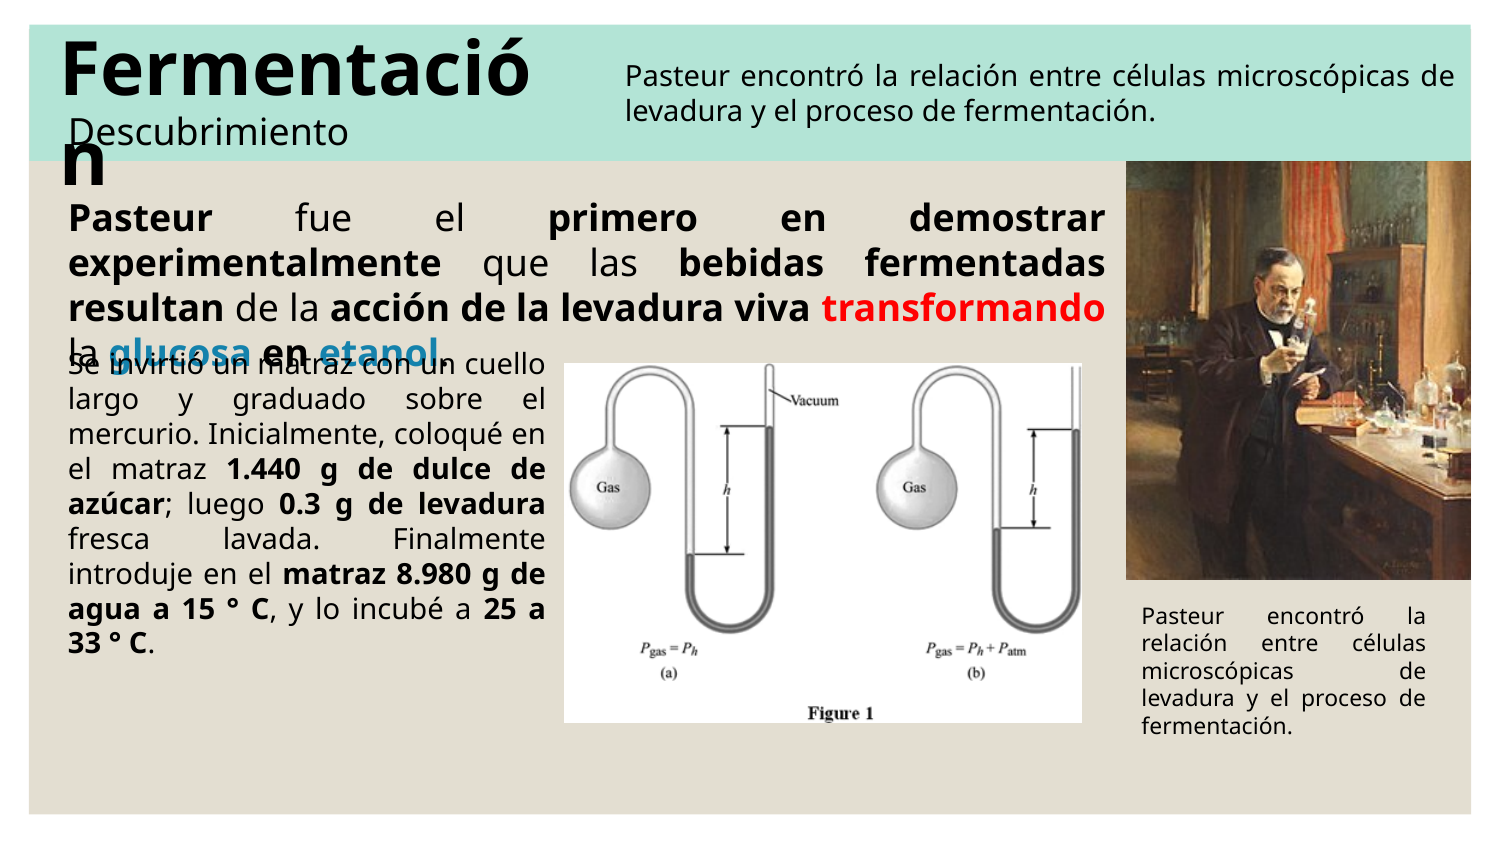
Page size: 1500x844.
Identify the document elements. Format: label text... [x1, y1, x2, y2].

text_box [585, 24, 1472, 162]
text_box Pasteur encontró la relación entre células microscópicas de levadura y el proceso de fermentación. [1126, 594, 1442, 747]
text_box Se invirtió un matraz con un cuello largo y graduado sobre el mercurio. Inicialmente, coloqué en el matraz 1.440 g de dulce de azúcar; luego 0.3 g de levadura fresca lavada. Finalmente introduje en el matraz 8.980 g de agua a 15 ° C, y lo incubé a 25 a 33 ° C. [53, 337, 561, 668]
text_box [28, 24, 44, 162]
text_box Pasteur encontró la relación entre células microscópicas de levadura y el proceso de fermentación. [610, 50, 1471, 135]
text_box Pasteur fue el primero en demostrar experimentalmente que las bebidas fermentadas resultan de la acción de la levadura viva transformando la glucosa en etanol. [53, 186, 1121, 382]
picture [1126, 160, 1471, 580]
text_box Descubrimiento [53, 100, 372, 161]
picture [564, 363, 1082, 723]
text_box Fermentación [44, 12, 585, 208]
